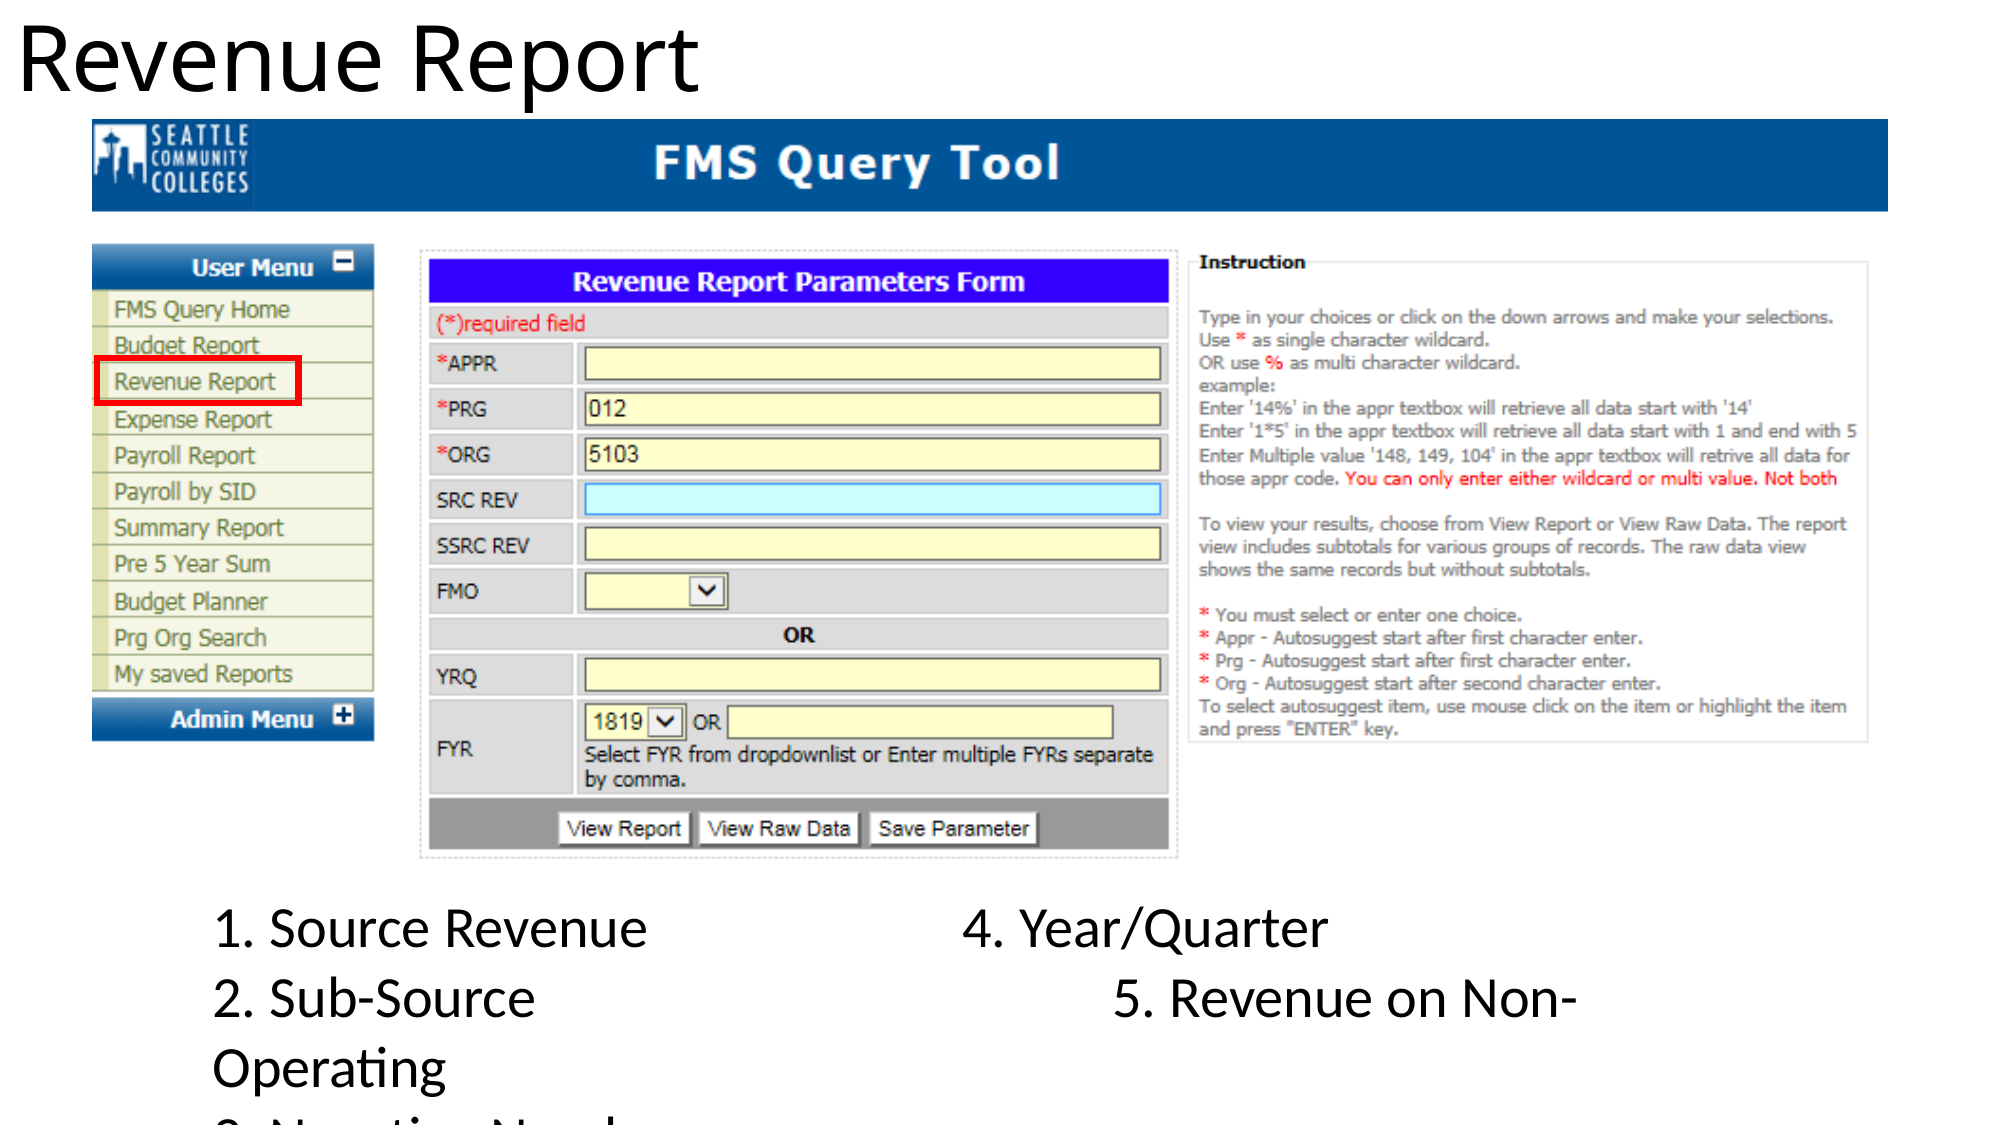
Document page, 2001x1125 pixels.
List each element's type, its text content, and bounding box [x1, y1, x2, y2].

text_box 1. Source Revenue 4. Year/Quarter 2. Sub-Source 5. Revenue on Non-Operating 3. Negative Numbers [197, 882, 1783, 1125]
picture [92, 119, 1888, 863]
title Revenue Report [0, 0, 1725, 124]
